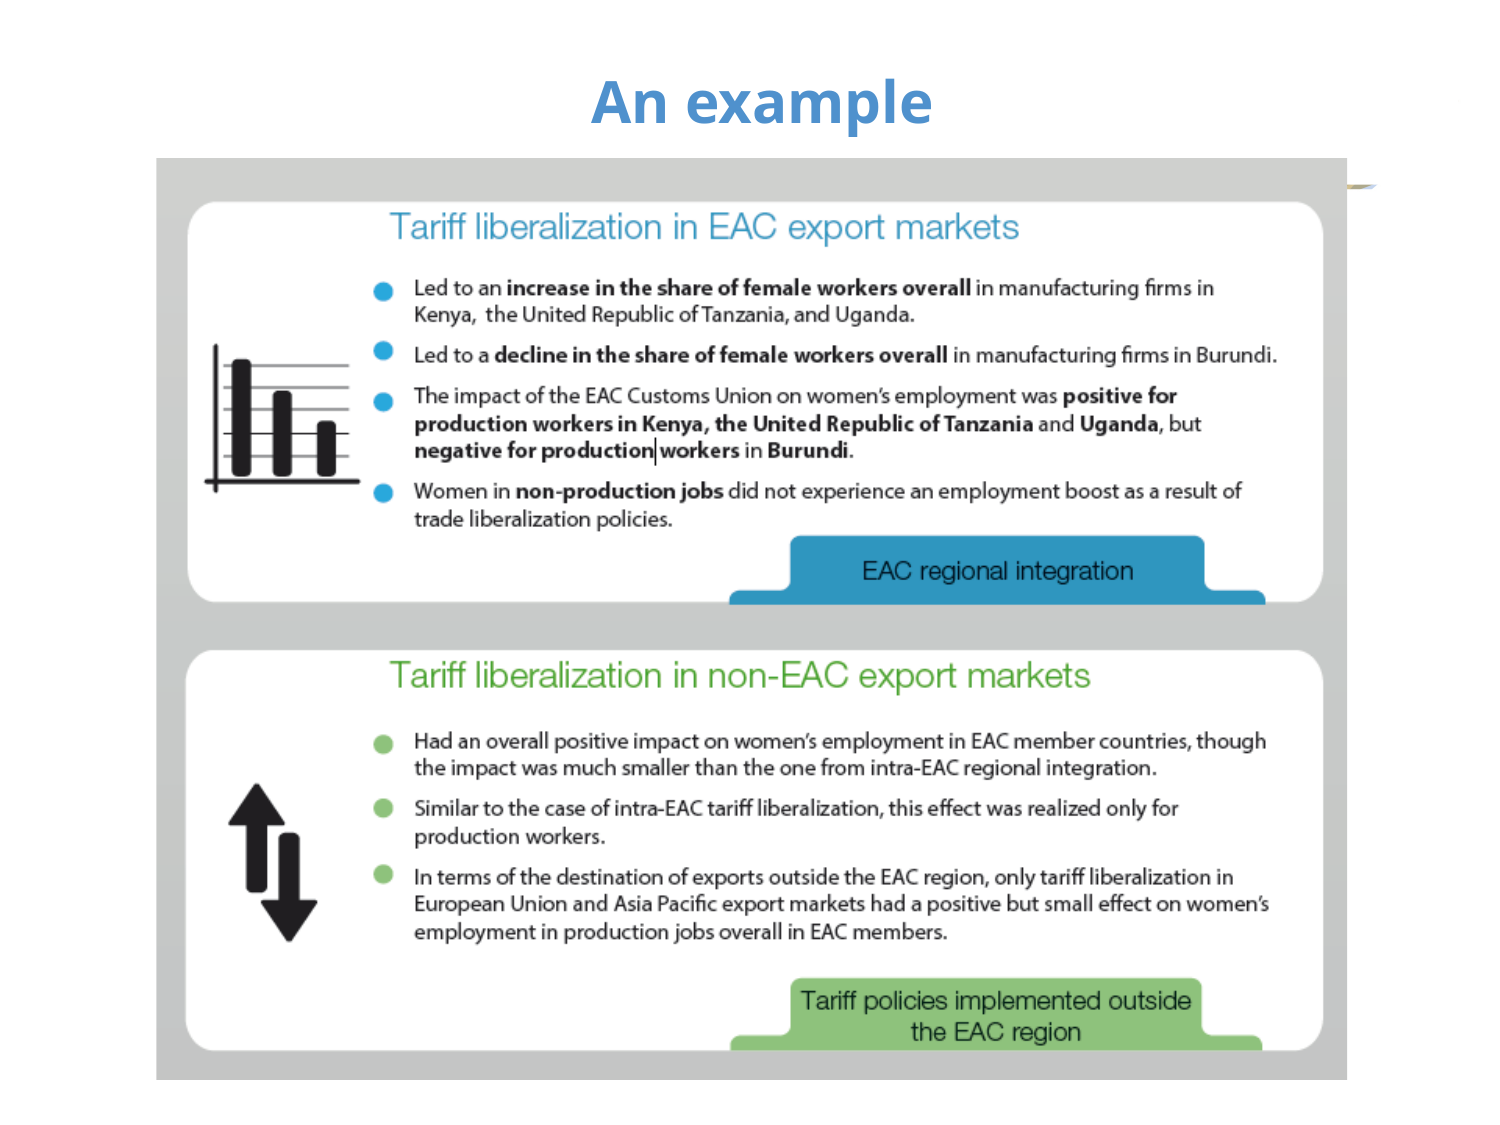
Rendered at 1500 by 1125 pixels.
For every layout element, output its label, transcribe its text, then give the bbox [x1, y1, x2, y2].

picture [0, 0, 1500, 1125]
title An example [66, 15, 1459, 185]
